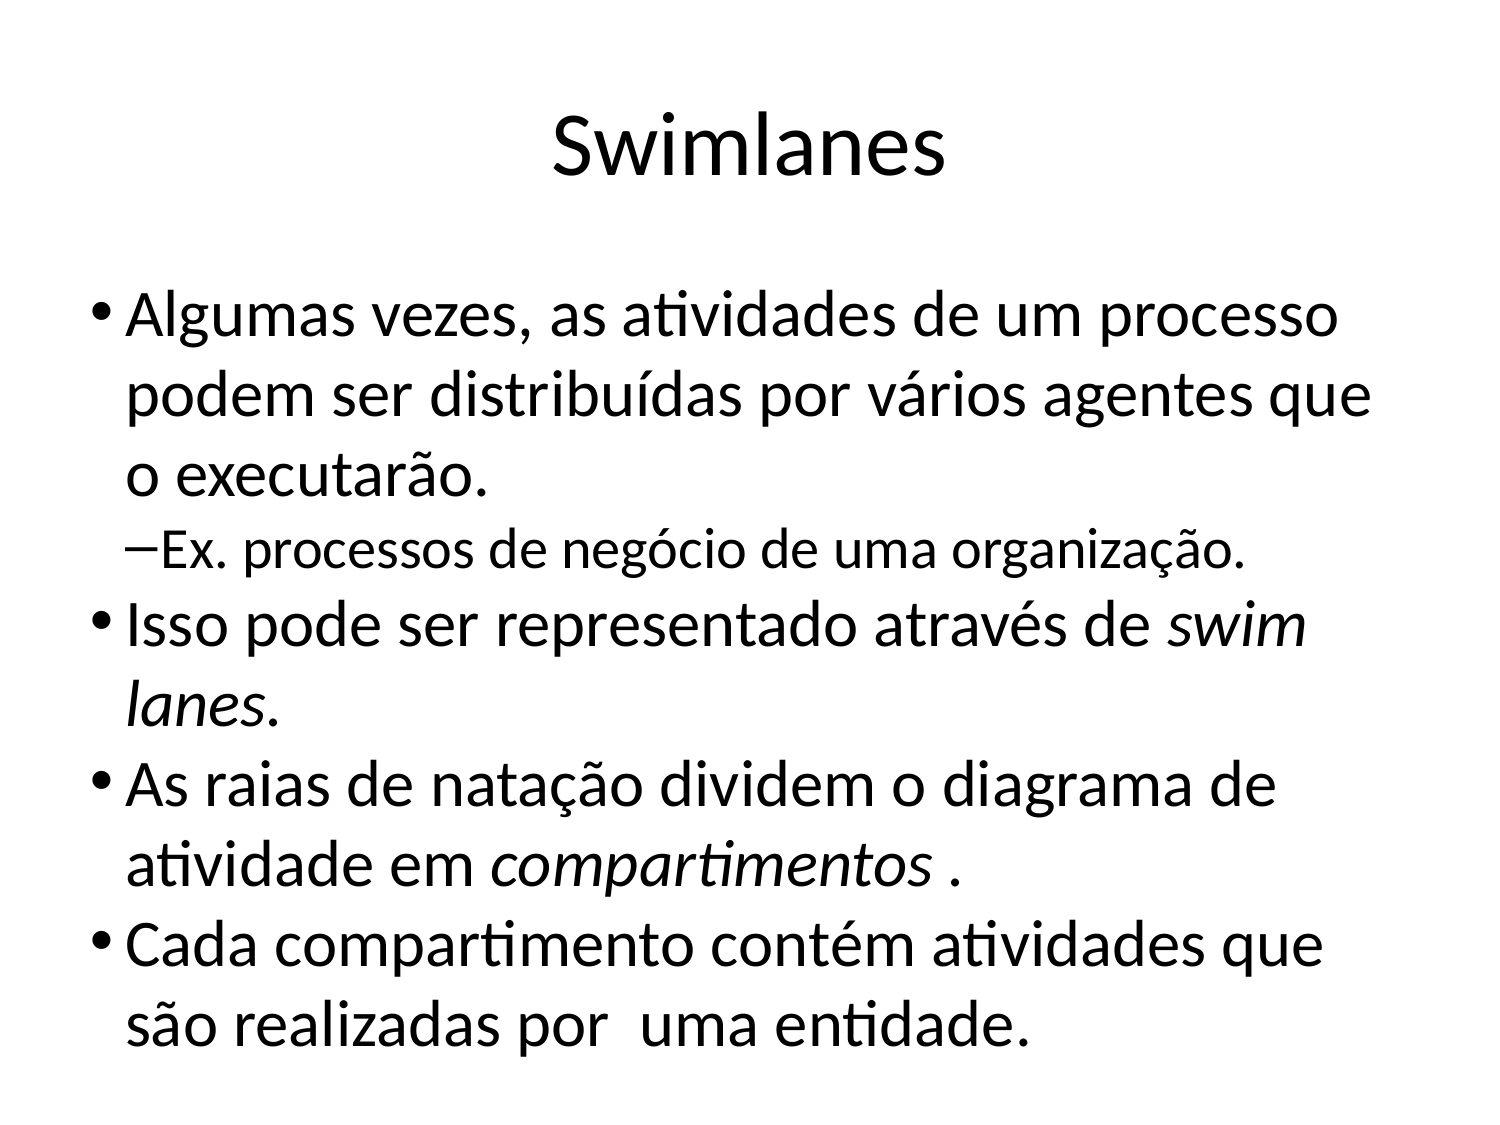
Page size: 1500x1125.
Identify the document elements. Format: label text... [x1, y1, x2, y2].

text_box Swimlanes [75, 45, 1425, 233]
text_box Algumas vezes, as atividades de um processo podem ser distribuídas por vários agentes que o executarão. Ex. processos de negócio de uma organização. Isso pode ser representado através de swim lanes. As raias de natação dividem o diagrama de atividade em compartimentos . Cada compartimento contém atividades que são realizadas por uma entidade. [75, 262, 1425, 1005]
